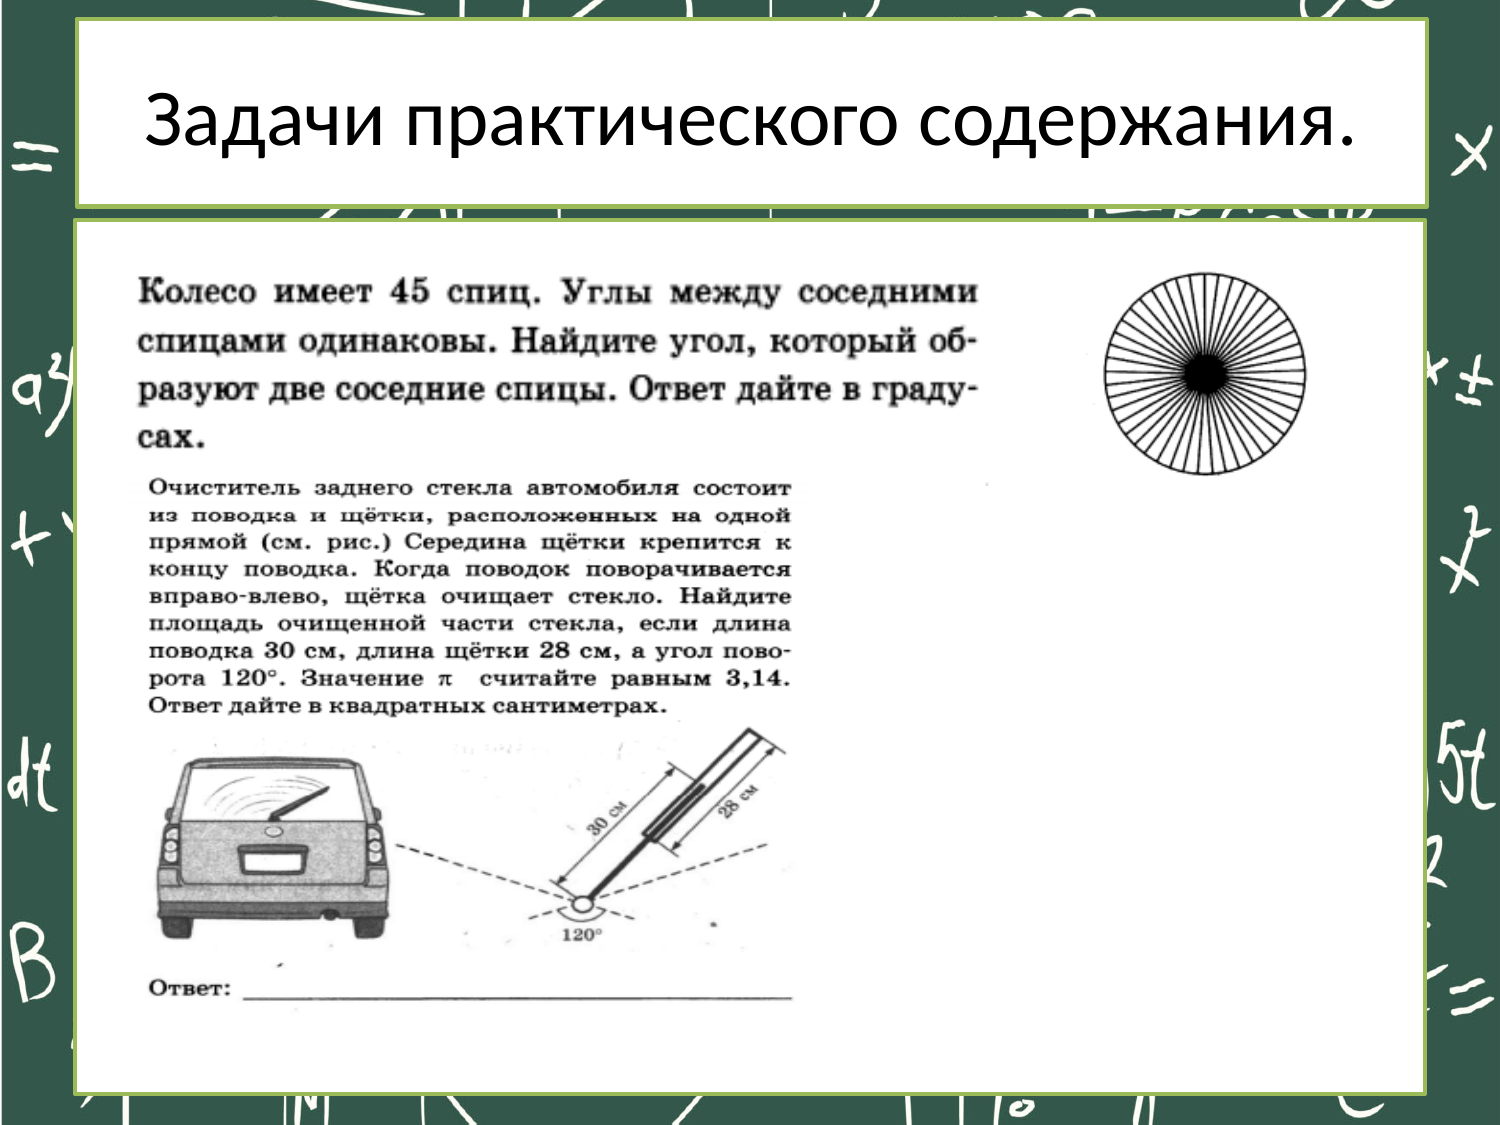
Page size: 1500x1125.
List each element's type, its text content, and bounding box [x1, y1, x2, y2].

picture [0, 0, 1500, 1125]
list [73, 218, 1427, 1096]
title Задачи практического содержания. [75, 17, 1429, 209]
